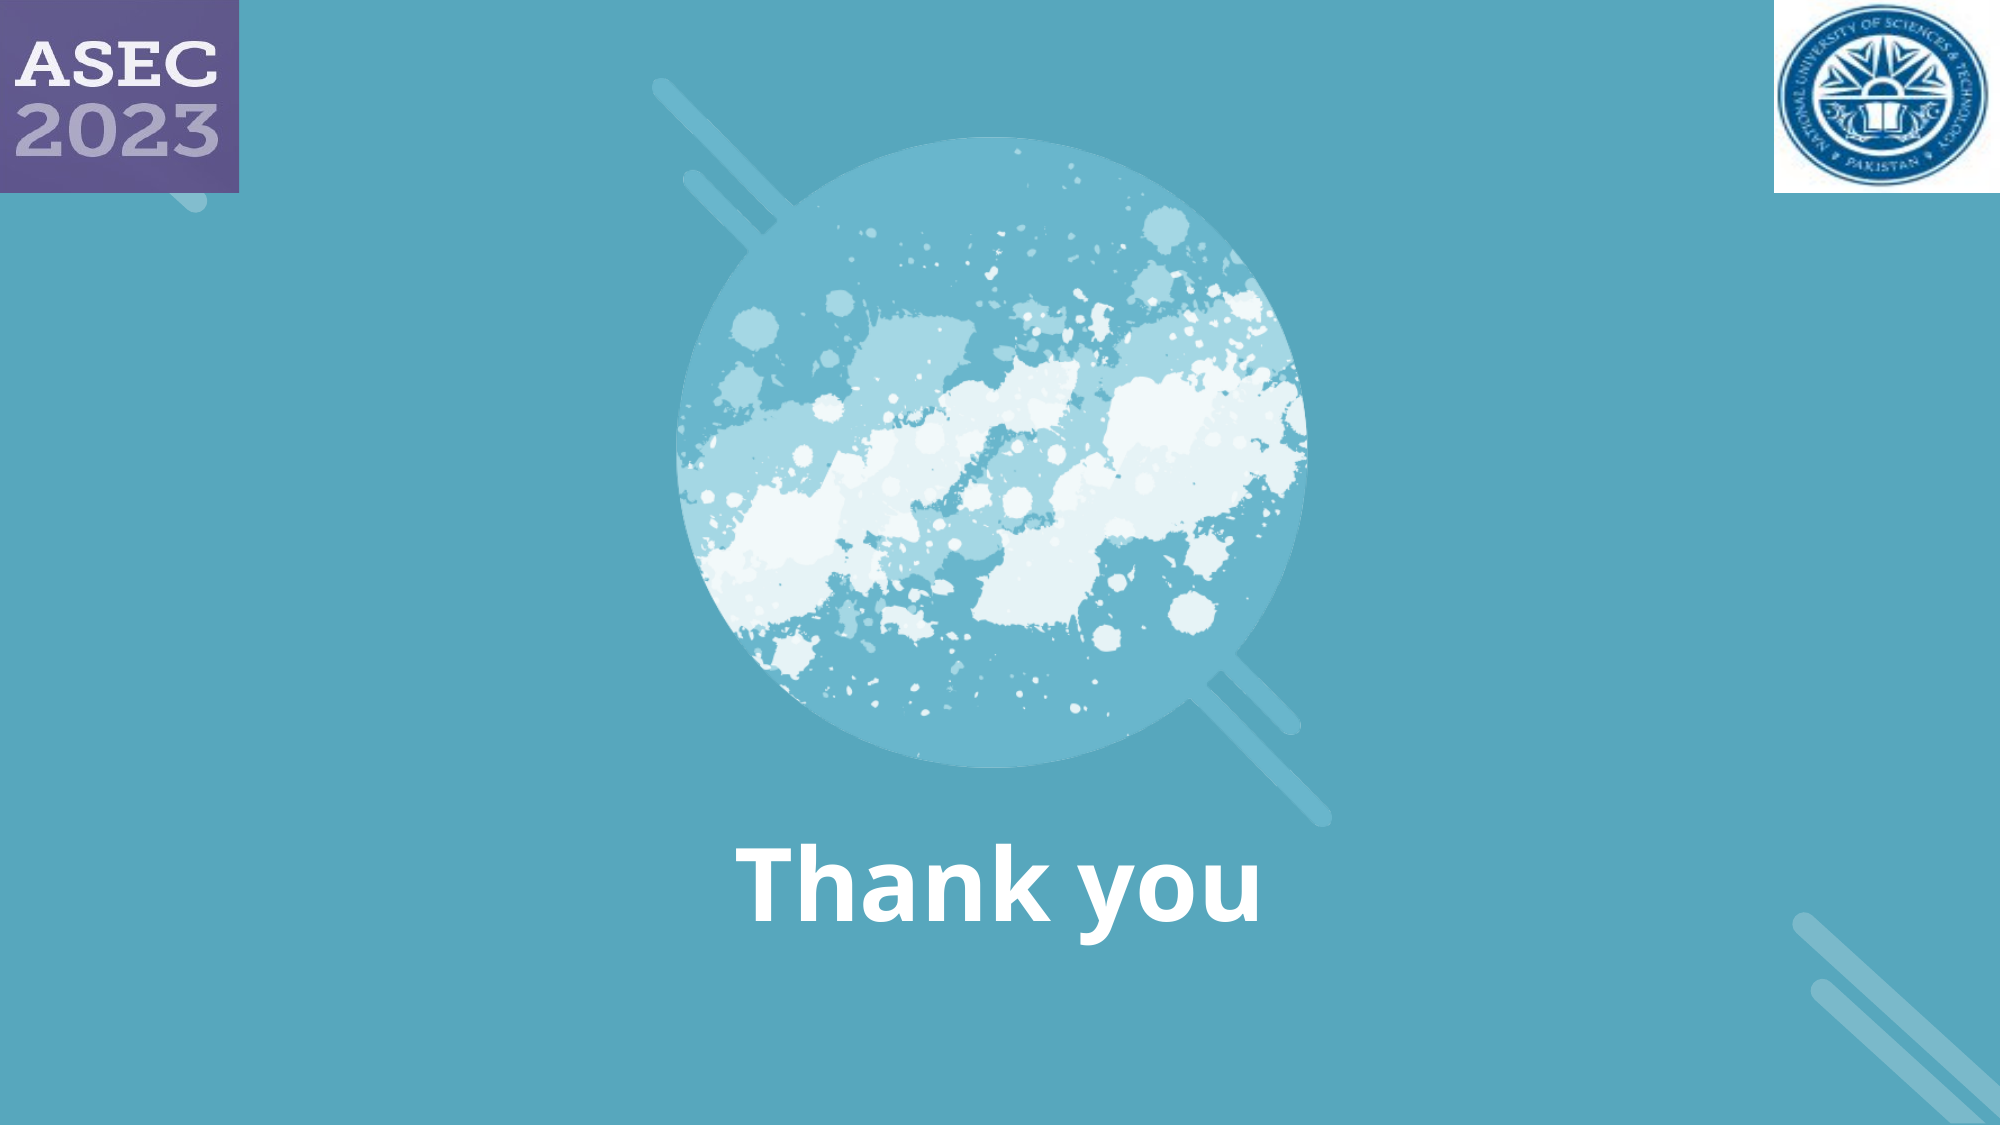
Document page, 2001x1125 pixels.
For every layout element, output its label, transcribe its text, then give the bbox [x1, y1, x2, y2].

picture [652, 78, 1332, 825]
picture [0, 0, 240, 193]
list Thank you [0, 825, 2000, 952]
picture [1774, 0, 2000, 193]
